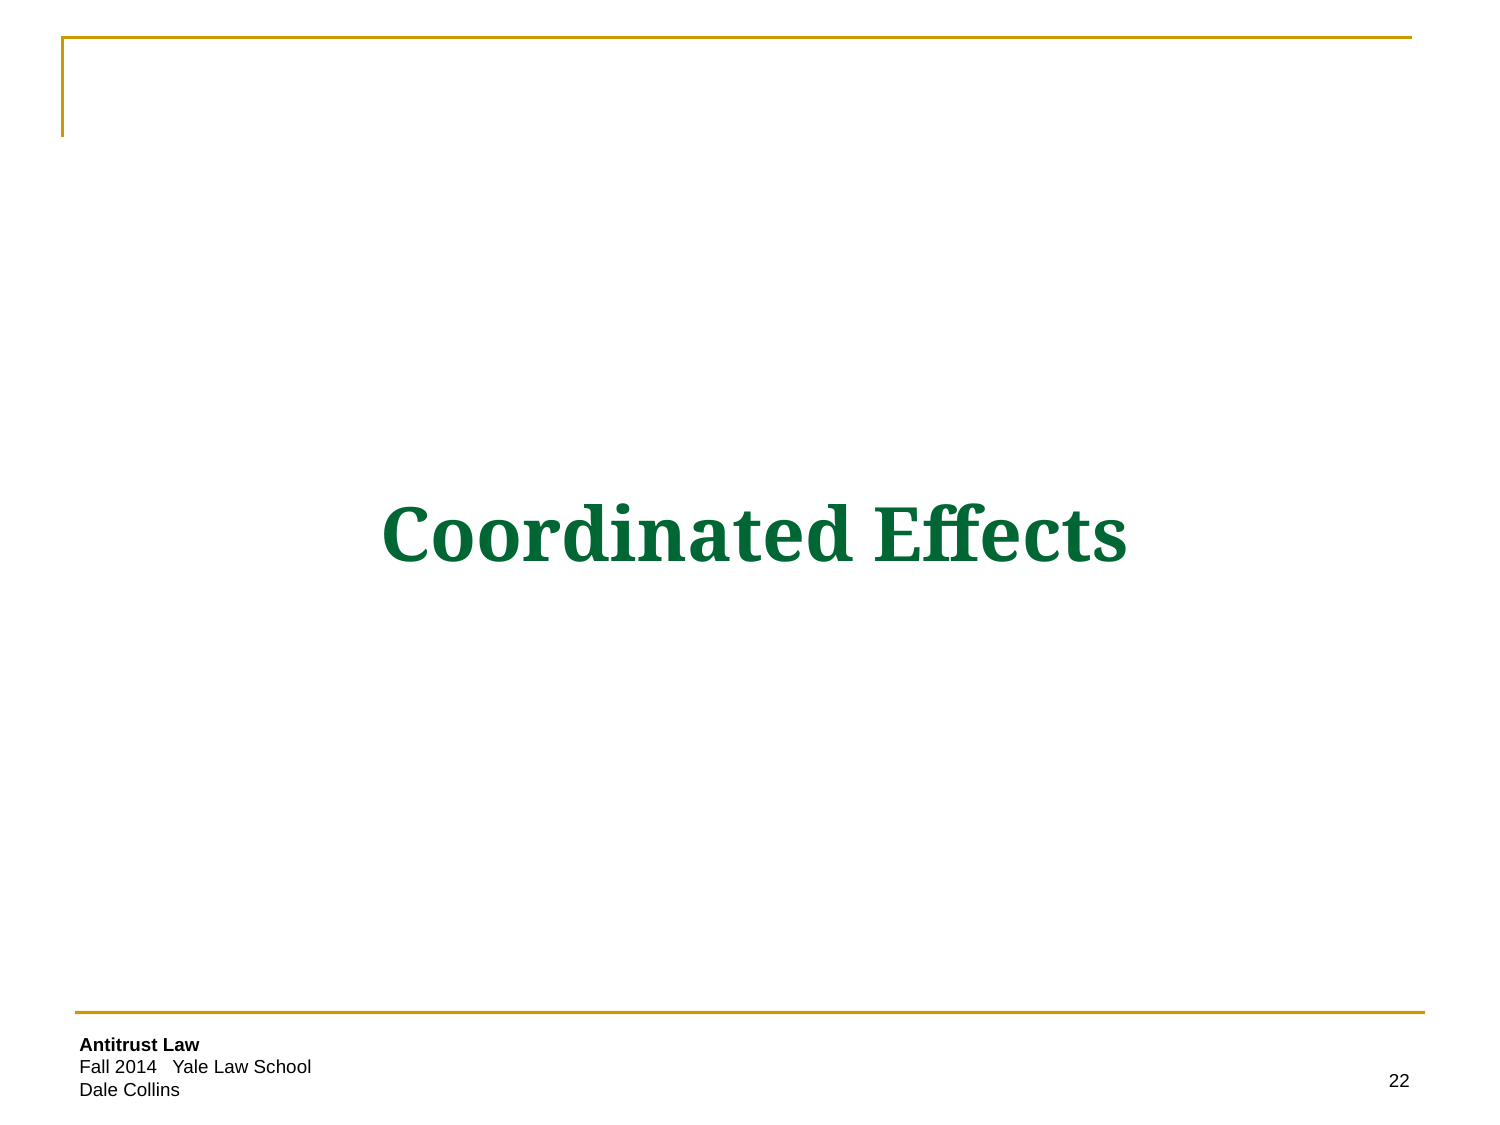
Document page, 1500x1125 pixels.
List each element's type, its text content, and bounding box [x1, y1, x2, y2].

slide_number 22 [1074, 1023, 1426, 1100]
title Coordinated Effects [36, 478, 1474, 703]
